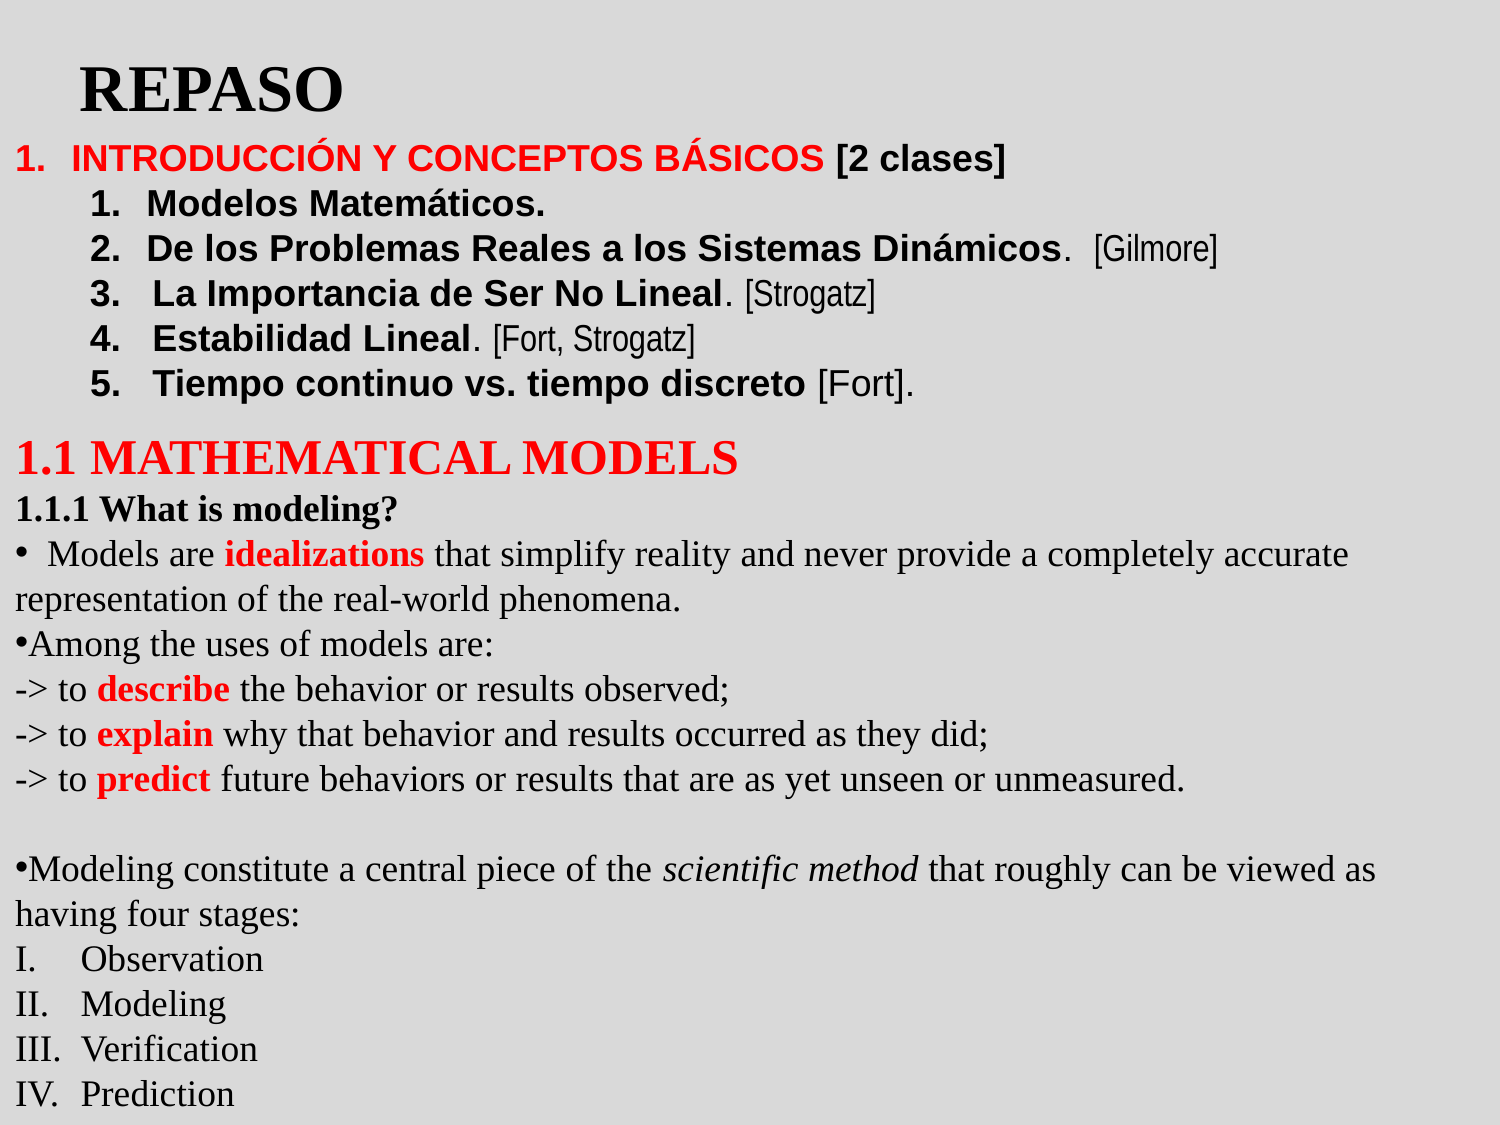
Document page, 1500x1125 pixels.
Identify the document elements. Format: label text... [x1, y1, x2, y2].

text_box INTRODUCCIÓN Y CONCEPTOS BÁSICOS [2 clases] Modelos Matemáticos. De los Problemas Reales a los Sistemas Dinámicos. [Gilmore] La Importancia de Ser No Lineal. [Strogatz] Estabilidad Lineal. [Fort, Strogatz] Tiempo continuo vs. tiempo discreto [Fort]. [0, 126, 1500, 416]
text_box REPASO [64, 37, 361, 133]
text_box 1.1 MATHEMATICAL MODELS 1.1.1 What is modeling? Models are idealizations that simplify reality and never provide a completely accurate representation of the real-world phenomena. Among the uses of models are: -> to describe the behavior or results observed; -> to explain why that behavior and results occurred as they did; -> to predict future behaviors or results that are as yet unseen or unmeasured. Modeling constitute a central piece of the scientific method that roughly can be viewed as having four stages: Observation Modeling Verification Prediction [0, 416, 1500, 1122]
